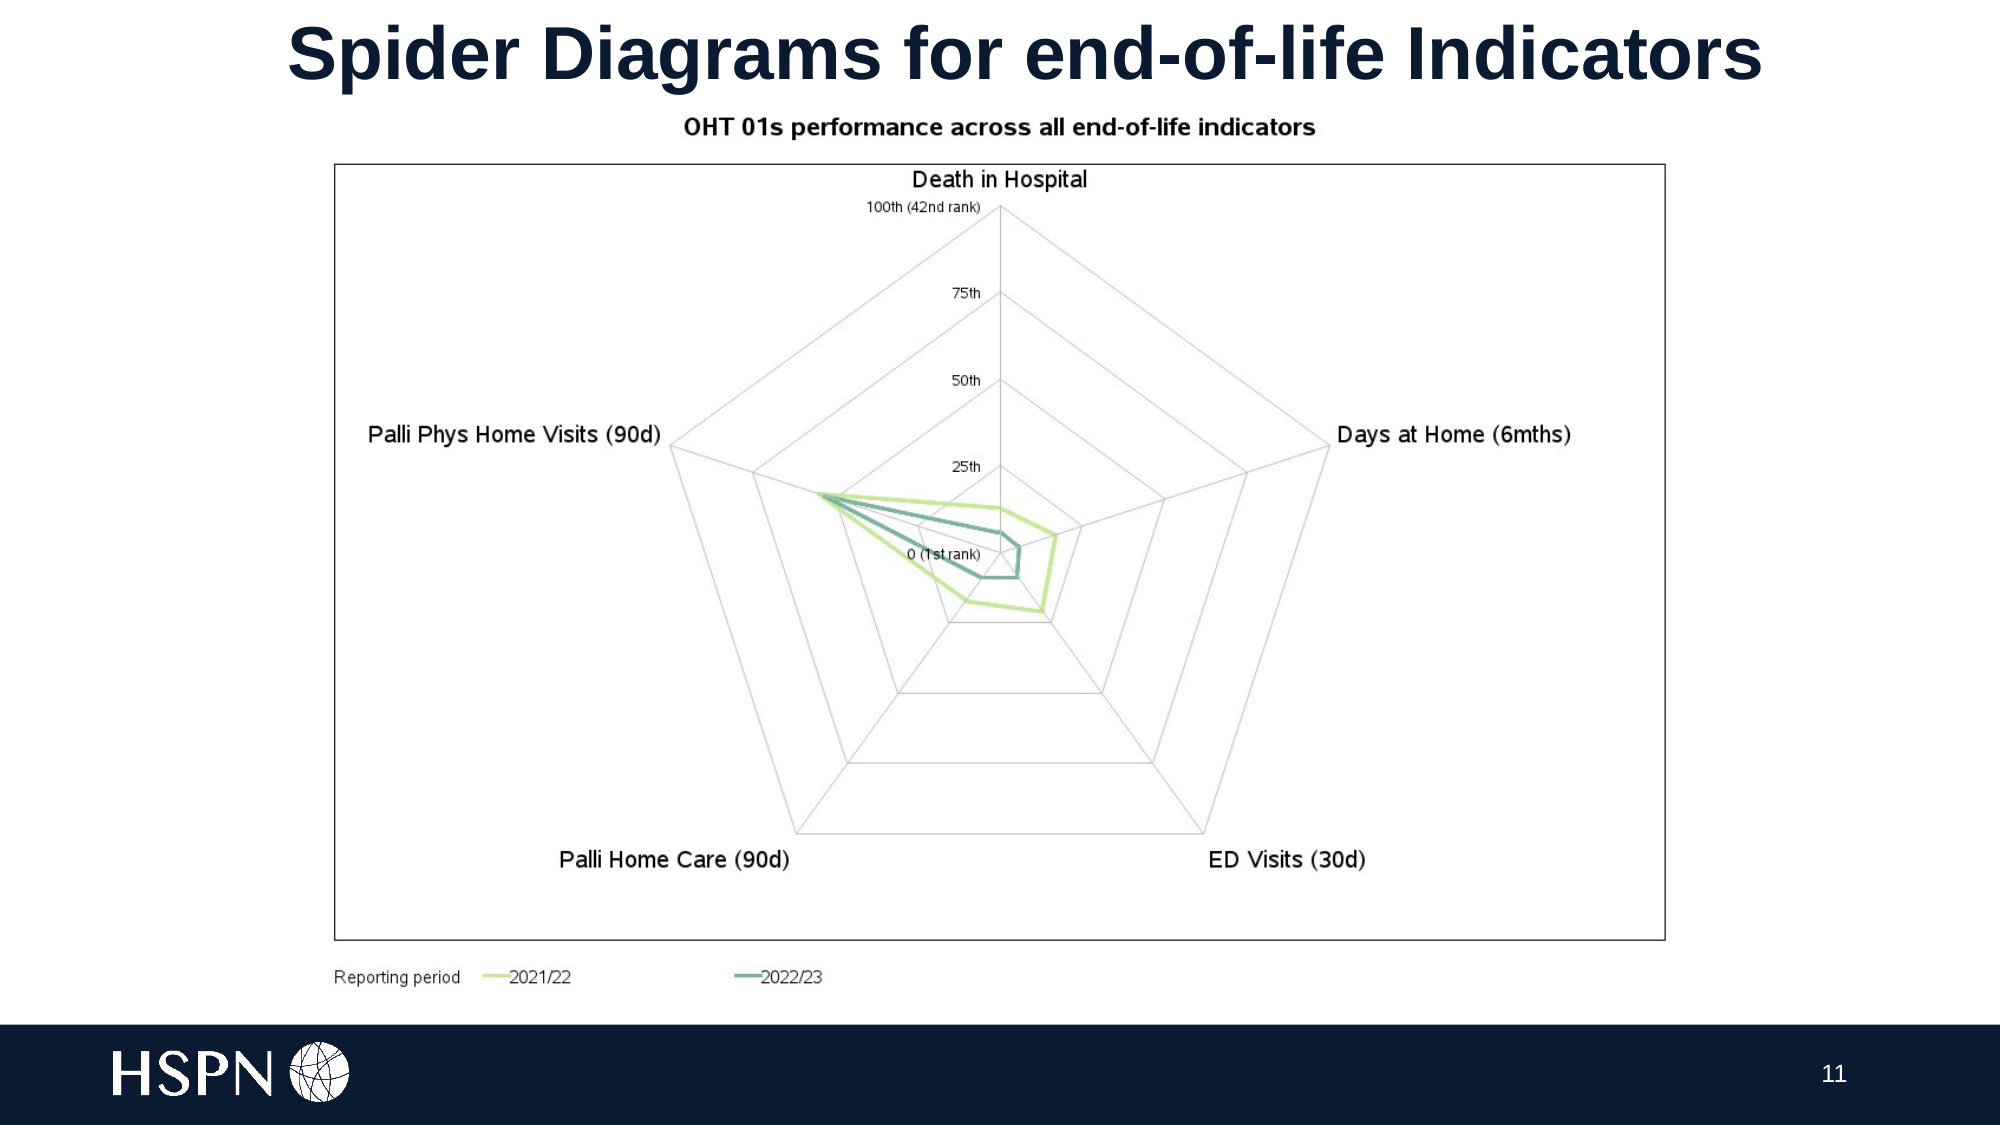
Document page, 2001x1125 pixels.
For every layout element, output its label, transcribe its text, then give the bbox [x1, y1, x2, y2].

picture [320, 113, 1680, 1020]
text_box Spider Diagrams for end-of-life Indicators [58, 7, 1996, 102]
picture [113, 1042, 349, 1102]
slide_number 11 [1412, 1042, 1863, 1103]
